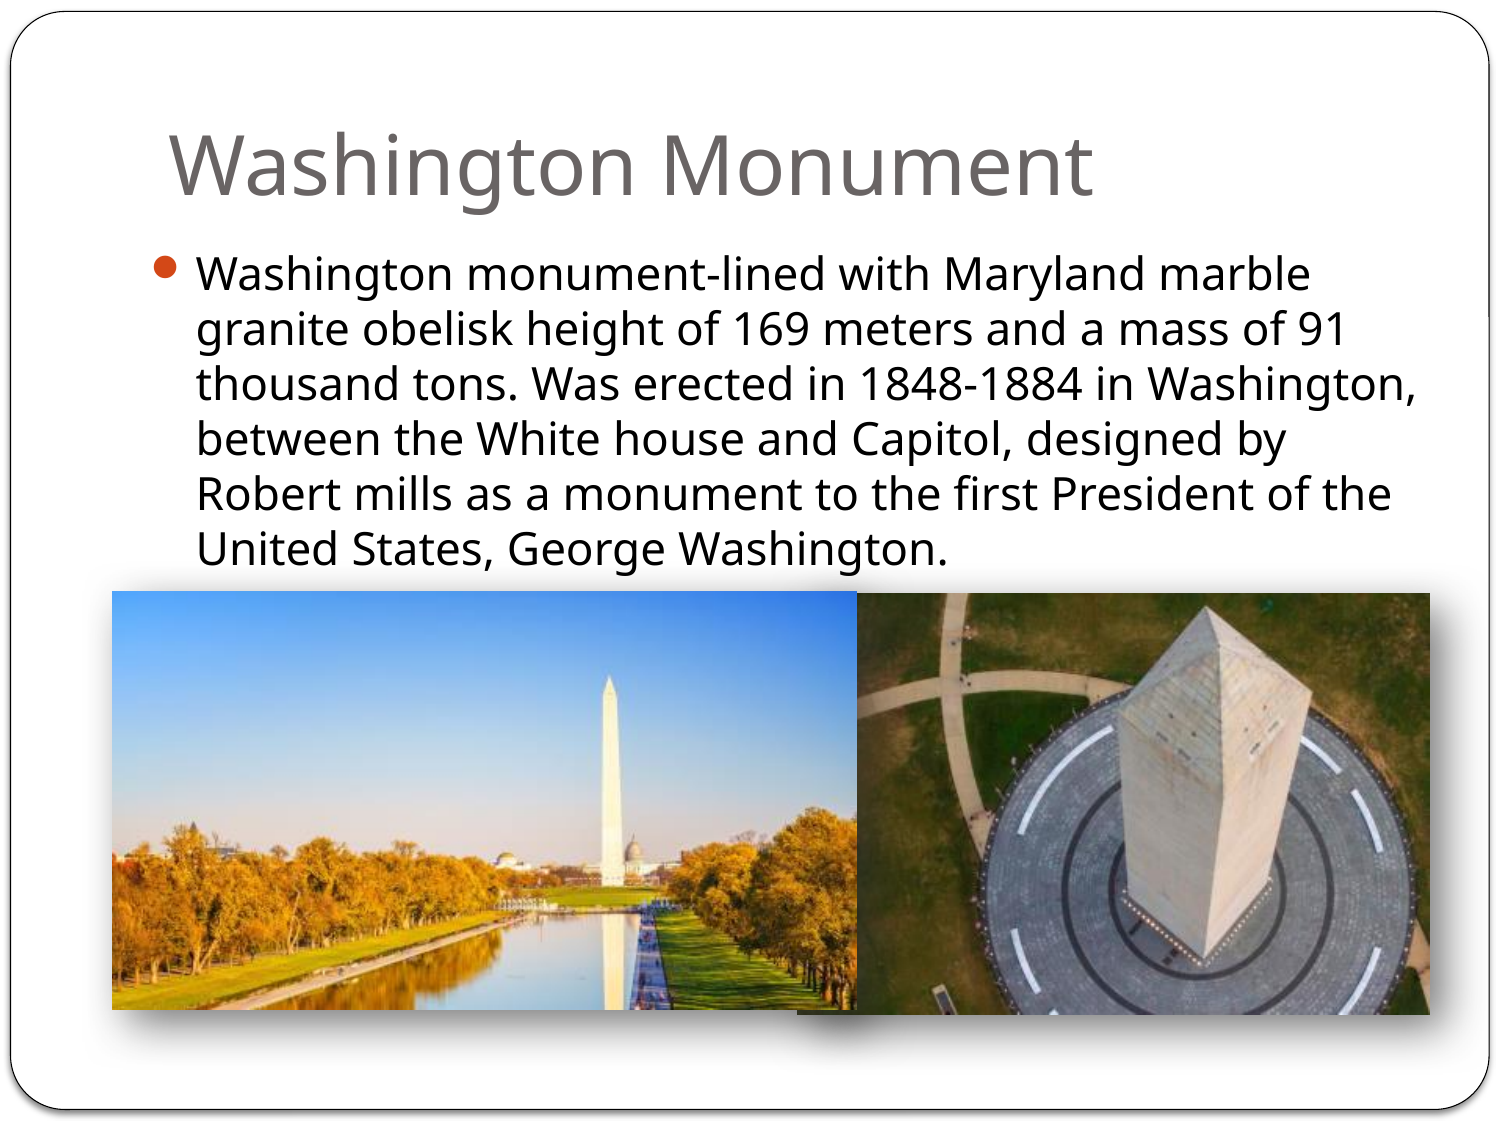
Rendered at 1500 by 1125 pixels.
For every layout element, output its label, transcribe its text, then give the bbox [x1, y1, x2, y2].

list Washington monument-lined with Maryland marble granite obelisk height of 169 meters and a mass of 91 thousand tons. Was erected in 1848-1884 in Washington, between the White house and Capitol, designed by Robert mills as a monument to the first President of the United States, George Washington. [135, 237, 1447, 583]
picture [111, 590, 1431, 1015]
title Washington Monument [153, 39, 1429, 227]
